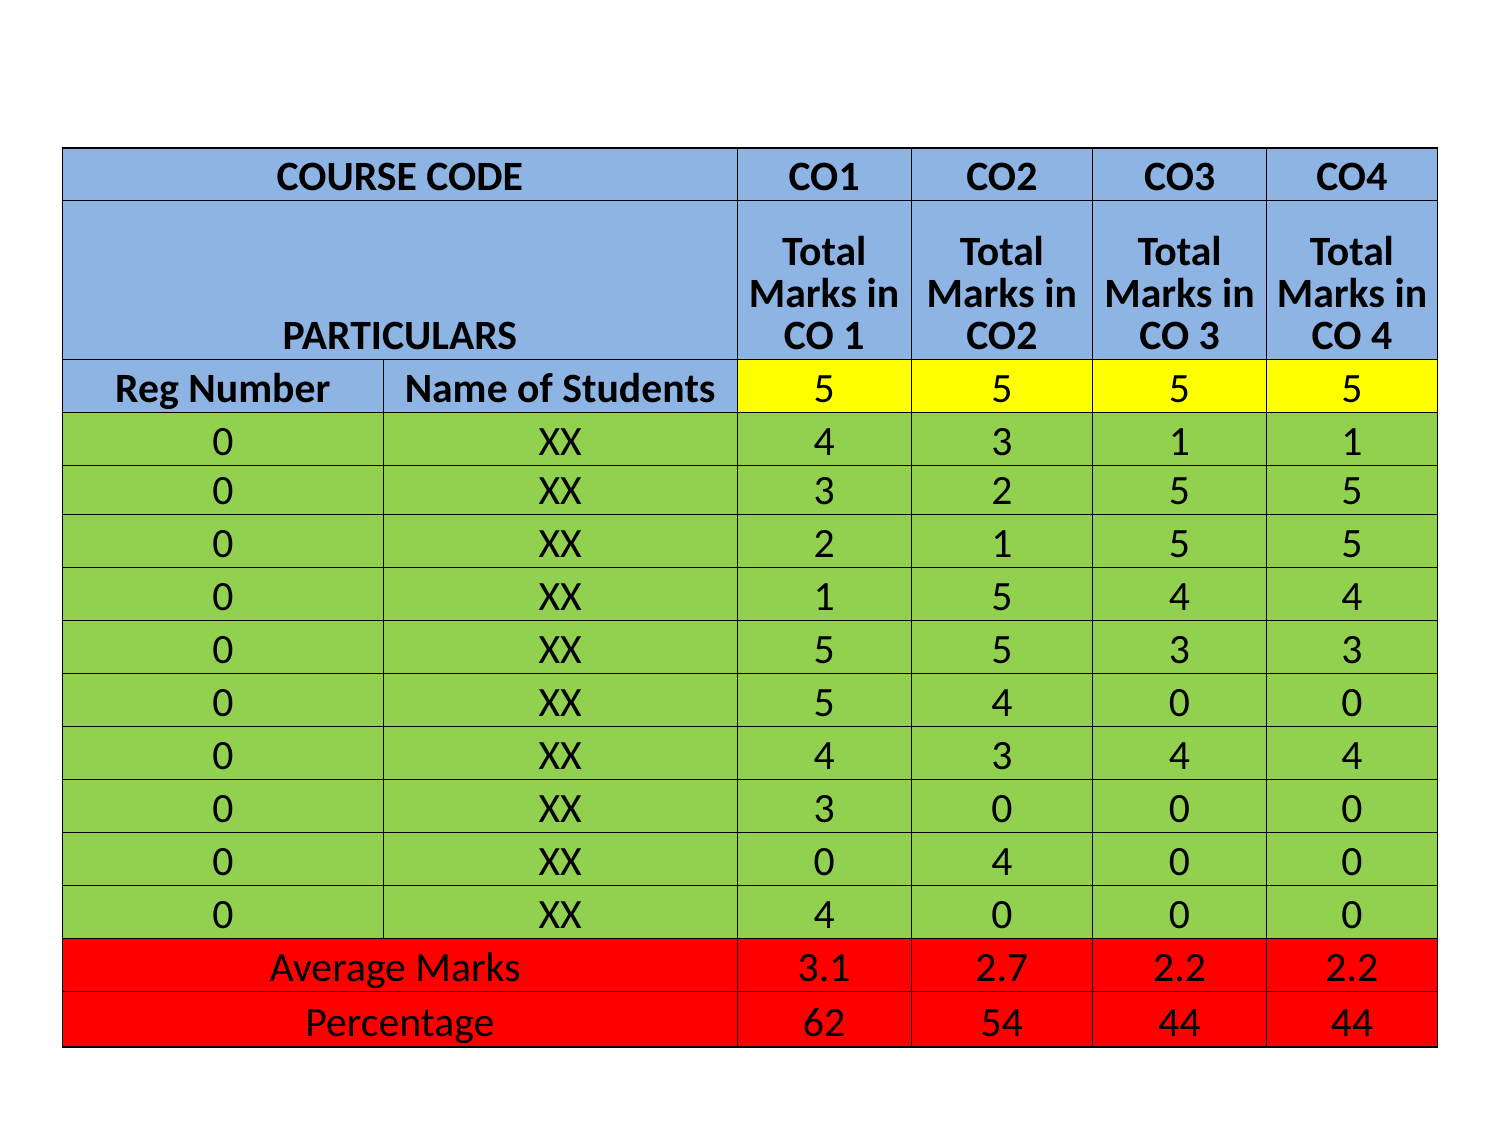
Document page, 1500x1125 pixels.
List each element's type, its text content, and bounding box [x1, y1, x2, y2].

table_cell 3 [912, 413, 1092, 465]
table_cell 0 [912, 886, 1092, 938]
table_cell 0 [63, 886, 383, 938]
table_cell 0 [1267, 674, 1437, 726]
table_cell 0 [1093, 674, 1266, 726]
table_cell 3 [1093, 621, 1266, 673]
table_cell Total Marks in CO 3 [1093, 201, 1266, 359]
table_cell 3 [738, 466, 911, 514]
table_cell XX [384, 621, 737, 673]
table_cell 0 [63, 833, 383, 885]
table_cell 4 [1093, 727, 1266, 779]
table_header CO1 [738, 149, 911, 200]
table_cell 5 [738, 360, 911, 412]
table_cell 1 [912, 515, 1092, 567]
table_cell 0 [63, 466, 383, 514]
table_cell 0 [1267, 780, 1437, 832]
table_cell 5 [1093, 515, 1266, 567]
table_cell 0 [63, 674, 383, 726]
table_cell Average Marks [63, 939, 737, 991]
table_cell Percentage [63, 992, 737, 1046]
table_cell 2 [738, 515, 911, 567]
table_cell 5 [738, 674, 911, 726]
table_cell 44 [1267, 992, 1437, 1046]
table_cell 4 [1267, 727, 1437, 779]
table_header CO3 [1093, 149, 1266, 200]
table_cell 62 [738, 992, 911, 1046]
table_cell 0 [1267, 833, 1437, 885]
table_cell 4 [738, 413, 911, 465]
table_cell 4 [912, 833, 1092, 885]
table_cell 5 [912, 360, 1092, 412]
table_cell 5 [1267, 515, 1437, 567]
table_cell XX [384, 833, 737, 885]
table_cell Total Marks in CO 4 [1267, 201, 1437, 359]
table_cell XX [384, 727, 737, 779]
table_cell 5 [1267, 360, 1437, 412]
table_cell 0 [63, 568, 383, 620]
table_cell 0 [63, 515, 383, 567]
table_header CO4 [1267, 149, 1437, 200]
table_cell PARTICULARS [63, 201, 737, 359]
table_cell 2.2 [1267, 939, 1437, 991]
table_cell 2.7 [912, 939, 1092, 991]
table_cell XX [384, 515, 737, 567]
table_cell 4 [912, 674, 1092, 726]
table_cell 5 [1093, 466, 1266, 514]
table_cell 5 [1093, 360, 1266, 412]
table_cell 0 [1093, 833, 1266, 885]
table_cell 0 [63, 780, 383, 832]
table_cell 2 [912, 466, 1092, 514]
table_cell 0 [63, 621, 383, 673]
table_cell Total Marks in CO2 [912, 201, 1092, 359]
table_cell 5 [738, 621, 911, 673]
table_cell 0 [912, 780, 1092, 832]
table_cell 4 [1093, 568, 1266, 620]
table_cell 54 [912, 992, 1092, 1046]
table_cell 4 [738, 886, 911, 938]
table_header CO2 [912, 149, 1092, 200]
table_cell XX [384, 674, 737, 726]
table_cell 4 [1267, 568, 1437, 620]
table_cell 0 [1093, 780, 1266, 832]
table_cell Total Marks in CO 1 [738, 201, 911, 359]
table_cell 3 [738, 780, 911, 832]
table_cell 3 [1267, 621, 1437, 673]
table_cell 0 [1093, 886, 1266, 938]
table_cell 1 [1267, 413, 1437, 465]
table_cell 44 [1093, 992, 1266, 1046]
table_cell 5 [1267, 466, 1437, 514]
table_cell XX [384, 780, 737, 832]
table_cell 2.2 [1093, 939, 1266, 991]
table_cell 3 [912, 727, 1092, 779]
table_cell 0 [63, 727, 383, 779]
table_cell 0 [63, 413, 383, 465]
table_cell 5 [912, 568, 1092, 620]
table_cell 5 [912, 621, 1092, 673]
table_cell XX [384, 568, 737, 620]
table_cell 4 [738, 727, 911, 779]
table_cell Reg Number [63, 360, 383, 412]
table_cell 3.1 [738, 939, 911, 991]
table_cell 1 [1093, 413, 1266, 465]
table_cell XX [384, 886, 737, 938]
table_cell 0 [738, 833, 911, 885]
table_cell XX [384, 413, 737, 465]
table_header COURSE CODE [63, 149, 737, 200]
table_cell 1 [738, 568, 911, 620]
table_cell Name of Students [384, 360, 737, 412]
table_cell 0 [1267, 886, 1437, 938]
table_cell XX [384, 466, 737, 514]
